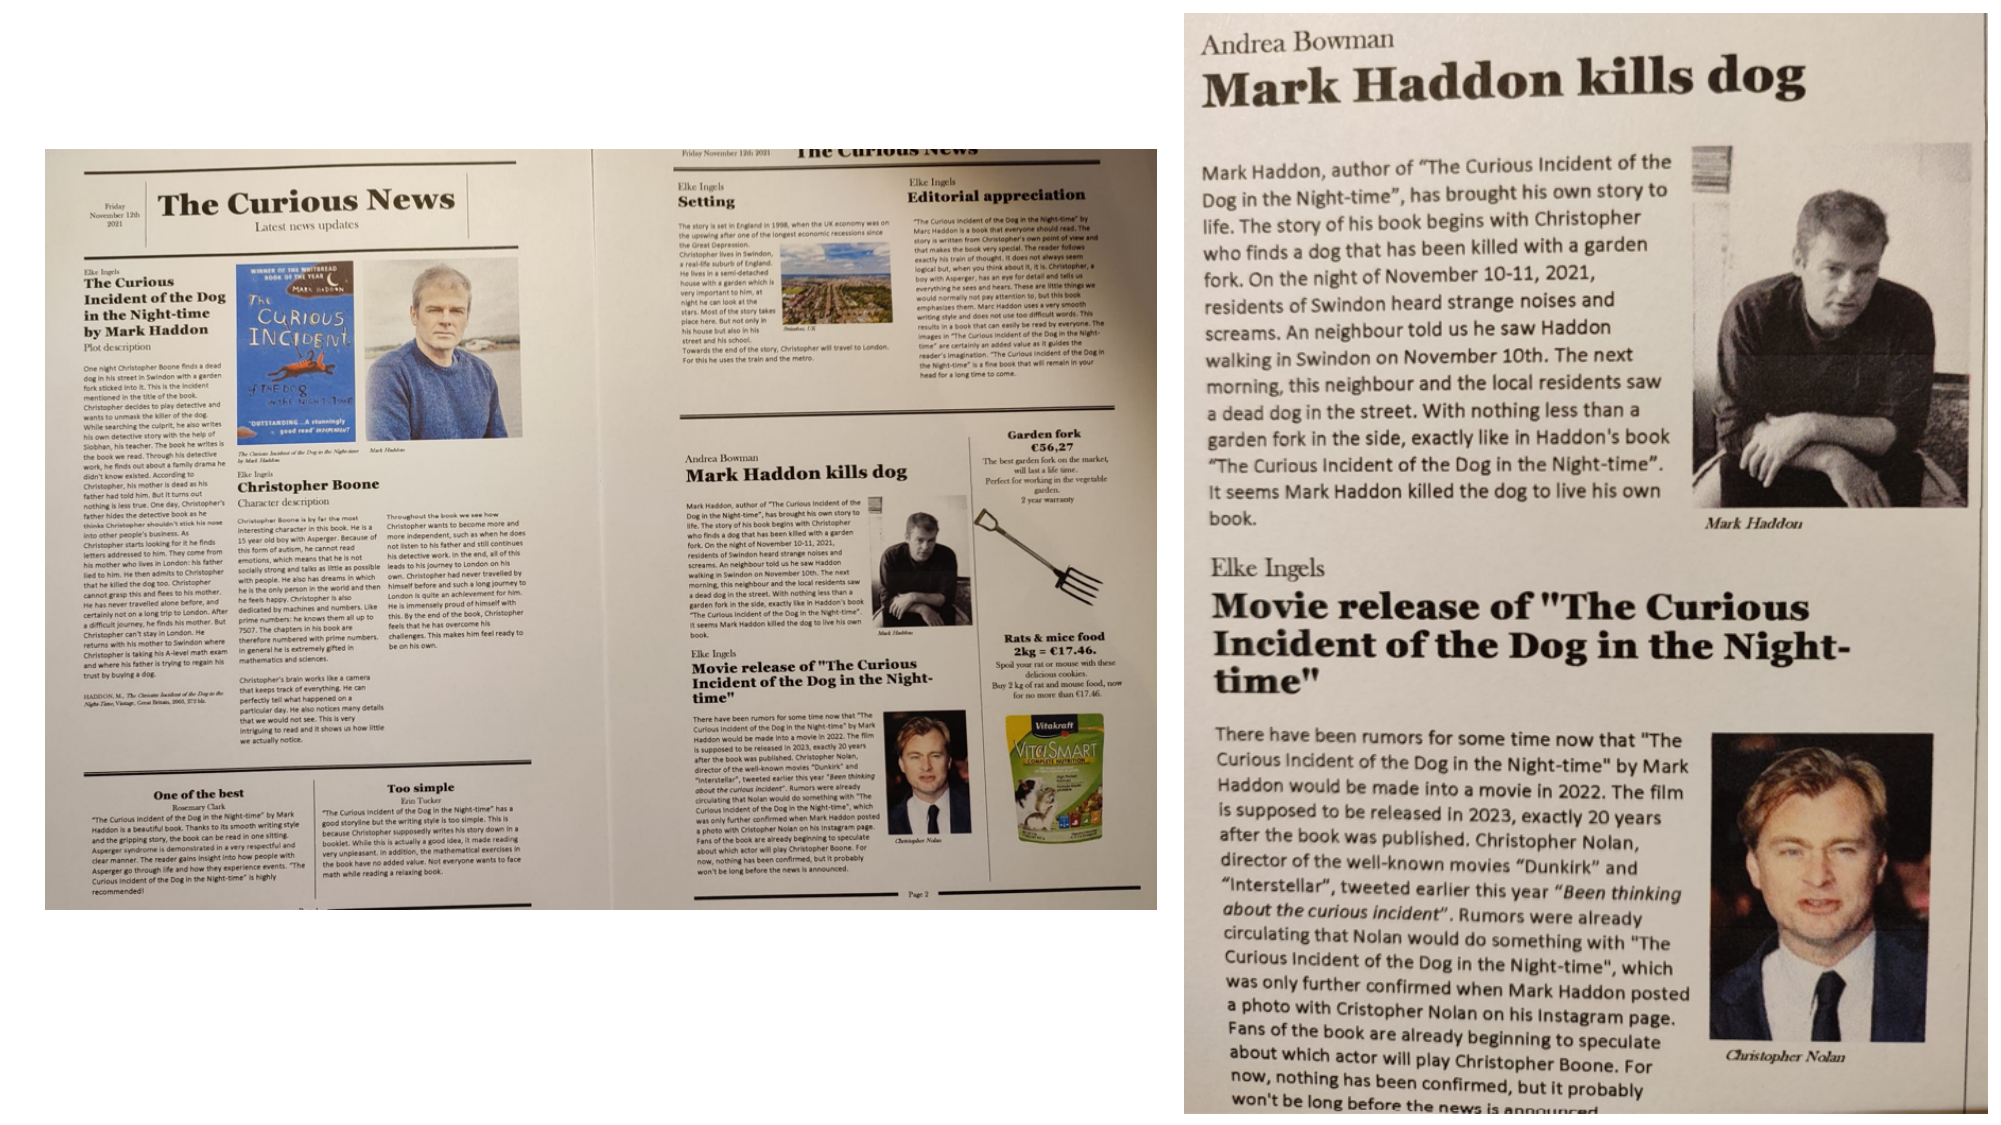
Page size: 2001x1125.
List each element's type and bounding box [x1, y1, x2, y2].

picture [1184, 13, 1988, 1114]
picture [45, 149, 1157, 910]
